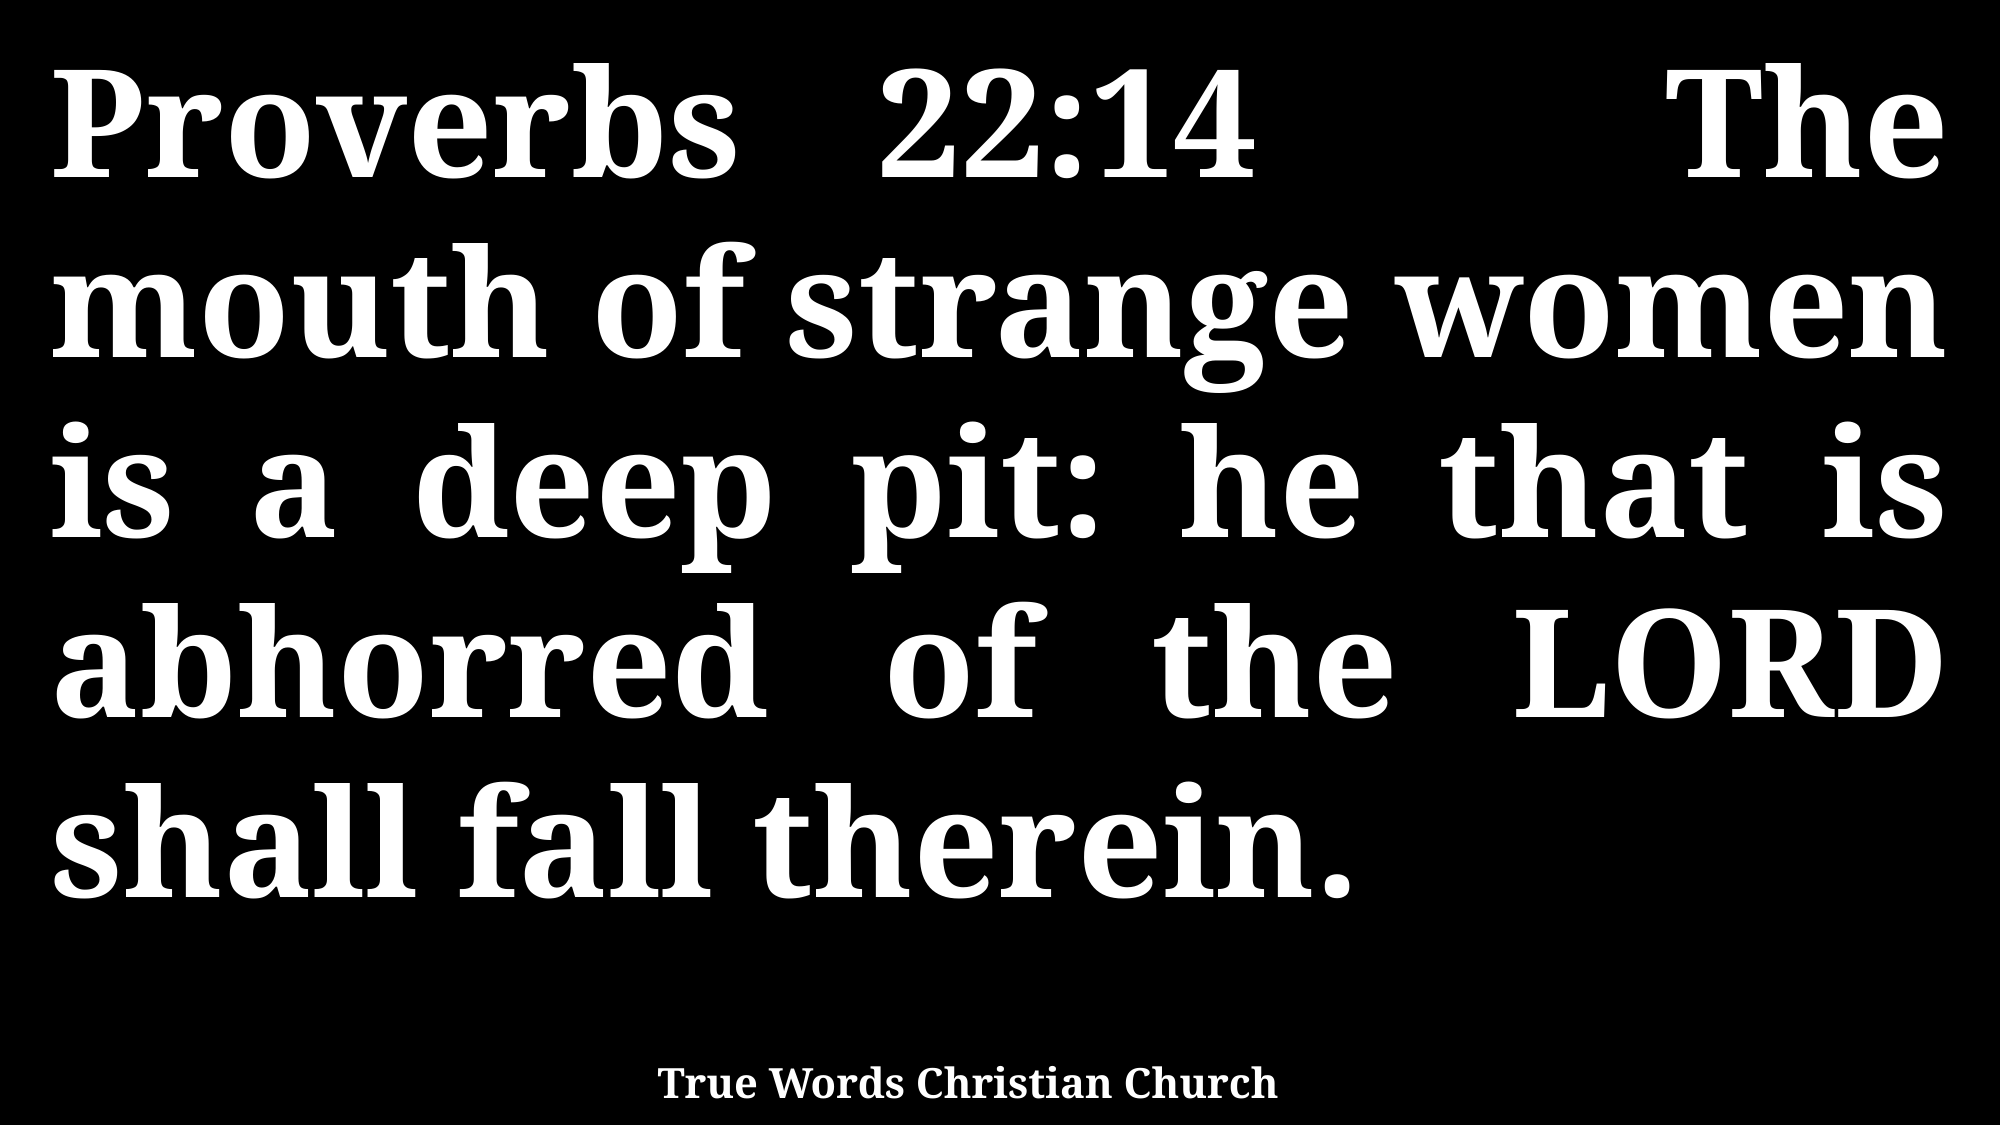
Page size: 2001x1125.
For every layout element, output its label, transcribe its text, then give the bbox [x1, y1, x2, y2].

text_box Proverbs 22:14 The mouth of strange women is a deep pit: he that is abhorred of the LORD shall fall therein. [35, 19, 1965, 935]
text_box True Words Christian Church [642, 1049, 1294, 1114]
